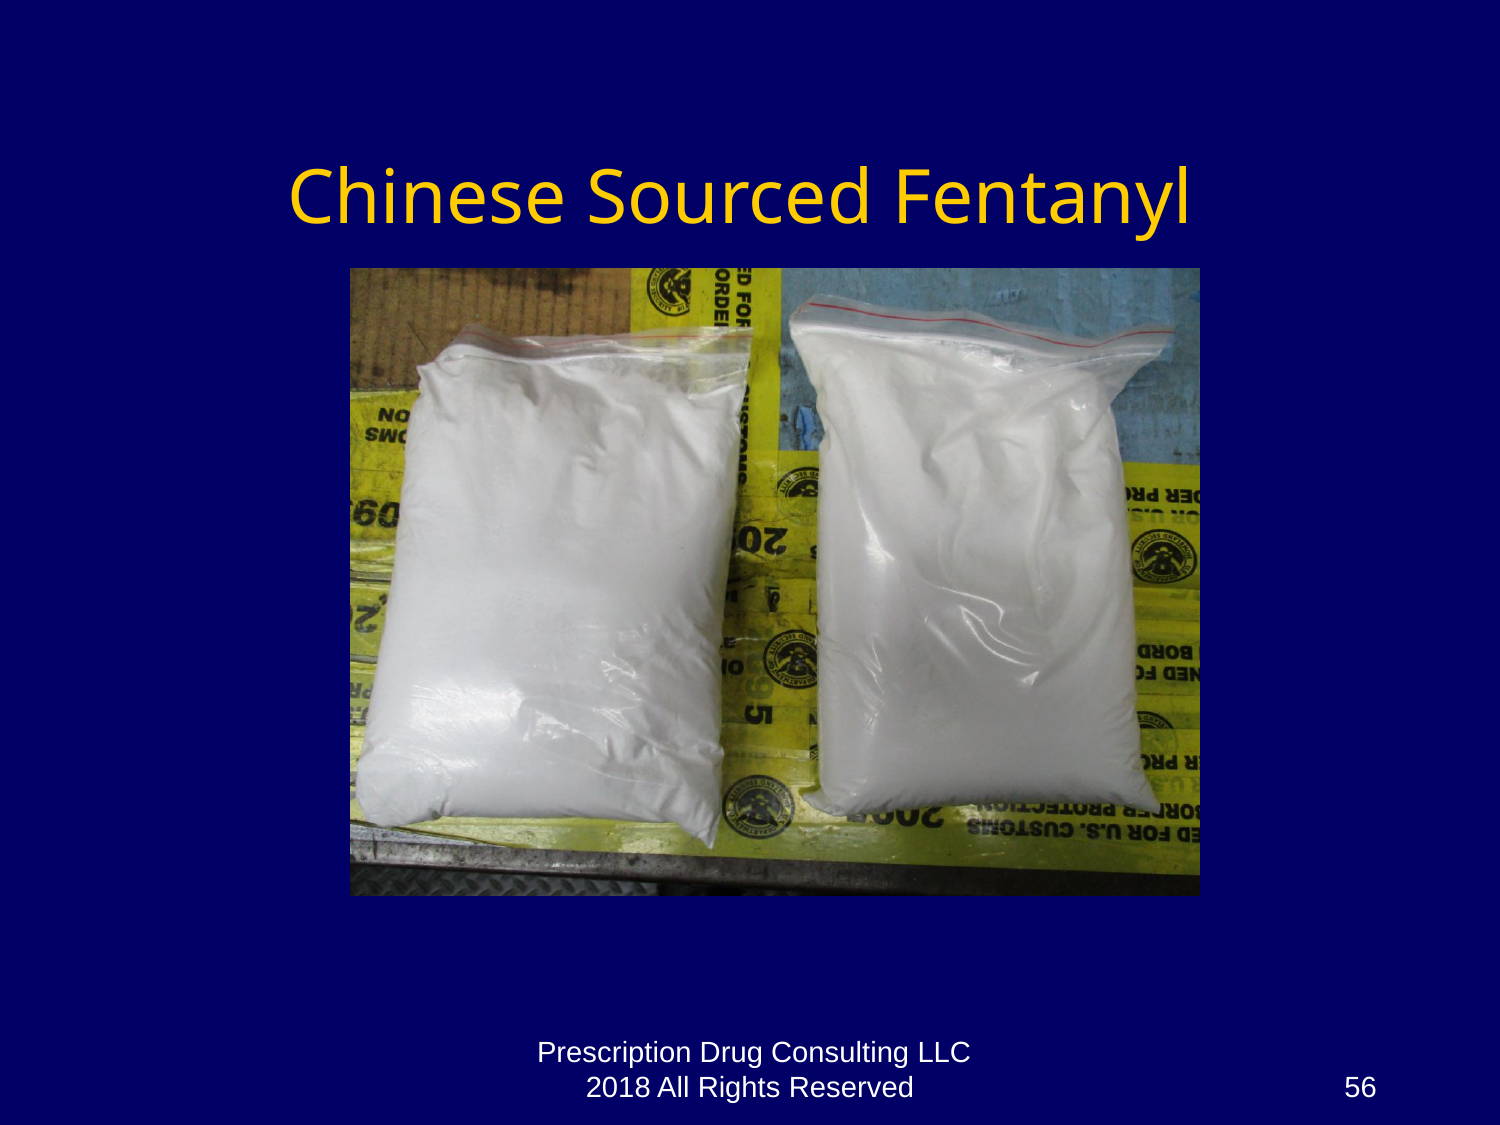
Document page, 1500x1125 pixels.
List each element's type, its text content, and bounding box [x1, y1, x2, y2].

picture [349, 268, 1201, 896]
slide_number 56 [1079, 1035, 1393, 1111]
footer Prescription Drug Consulting LLC 2018 All Rights Reserved [516, 1035, 993, 1111]
title Chinese Sourced Fentanyl [112, 140, 1388, 247]
